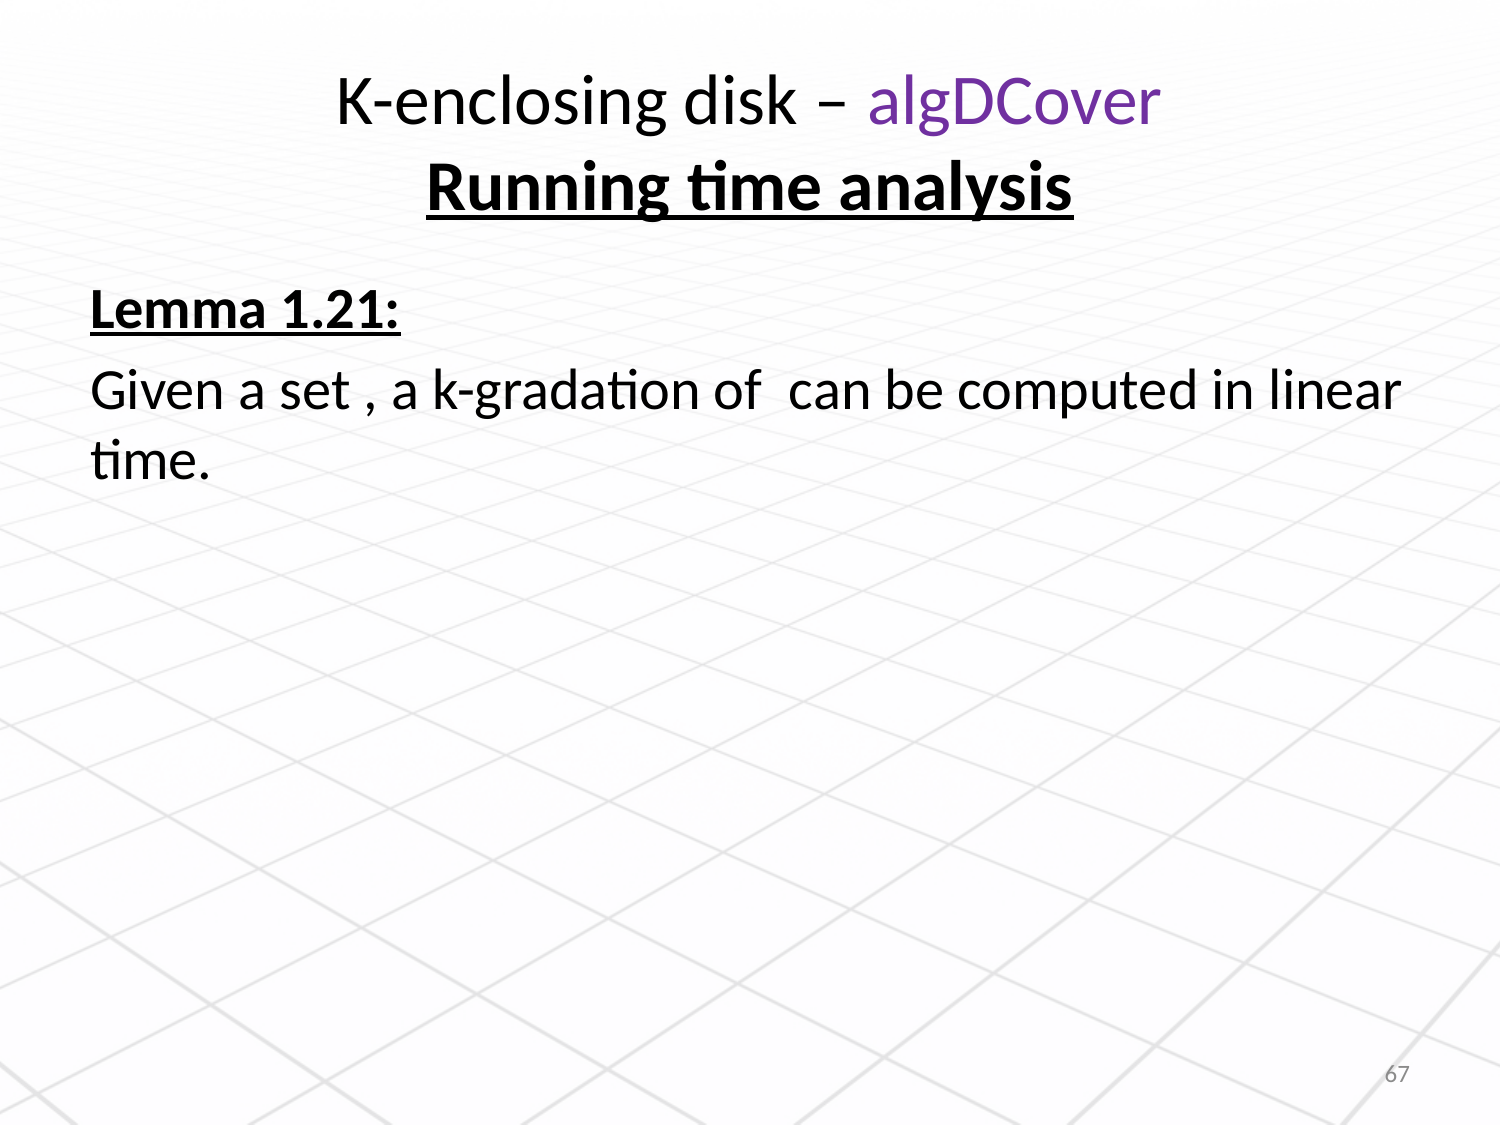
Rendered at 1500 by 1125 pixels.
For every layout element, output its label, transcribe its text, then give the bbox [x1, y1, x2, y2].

title K-enclosing disk – algDCover Running time analysis [75, 45, 1425, 233]
slide_number 67 [1074, 1042, 1425, 1103]
